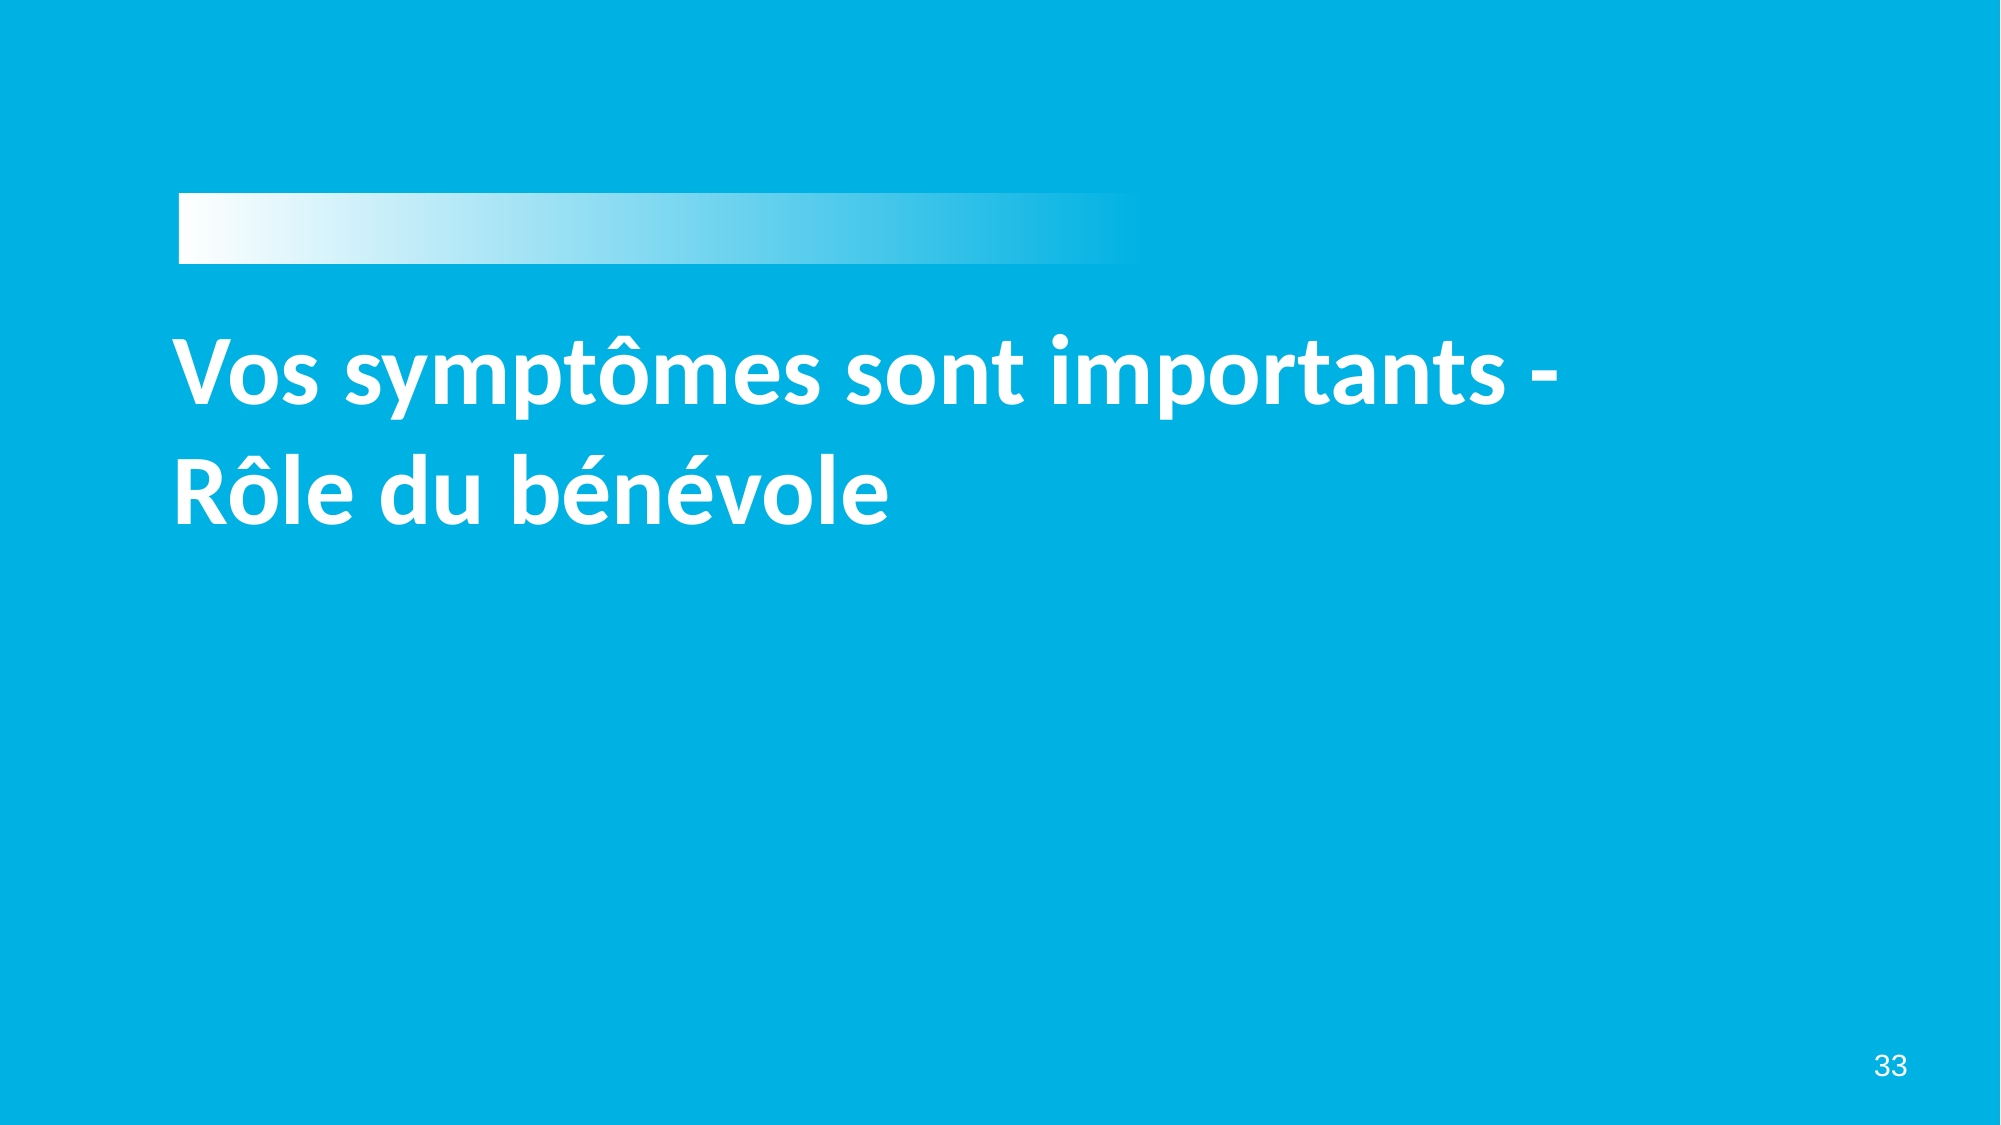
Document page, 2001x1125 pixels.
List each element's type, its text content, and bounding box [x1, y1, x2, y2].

title Vos symptômes sont importants -Rôle du bénévole [157, 297, 1679, 621]
